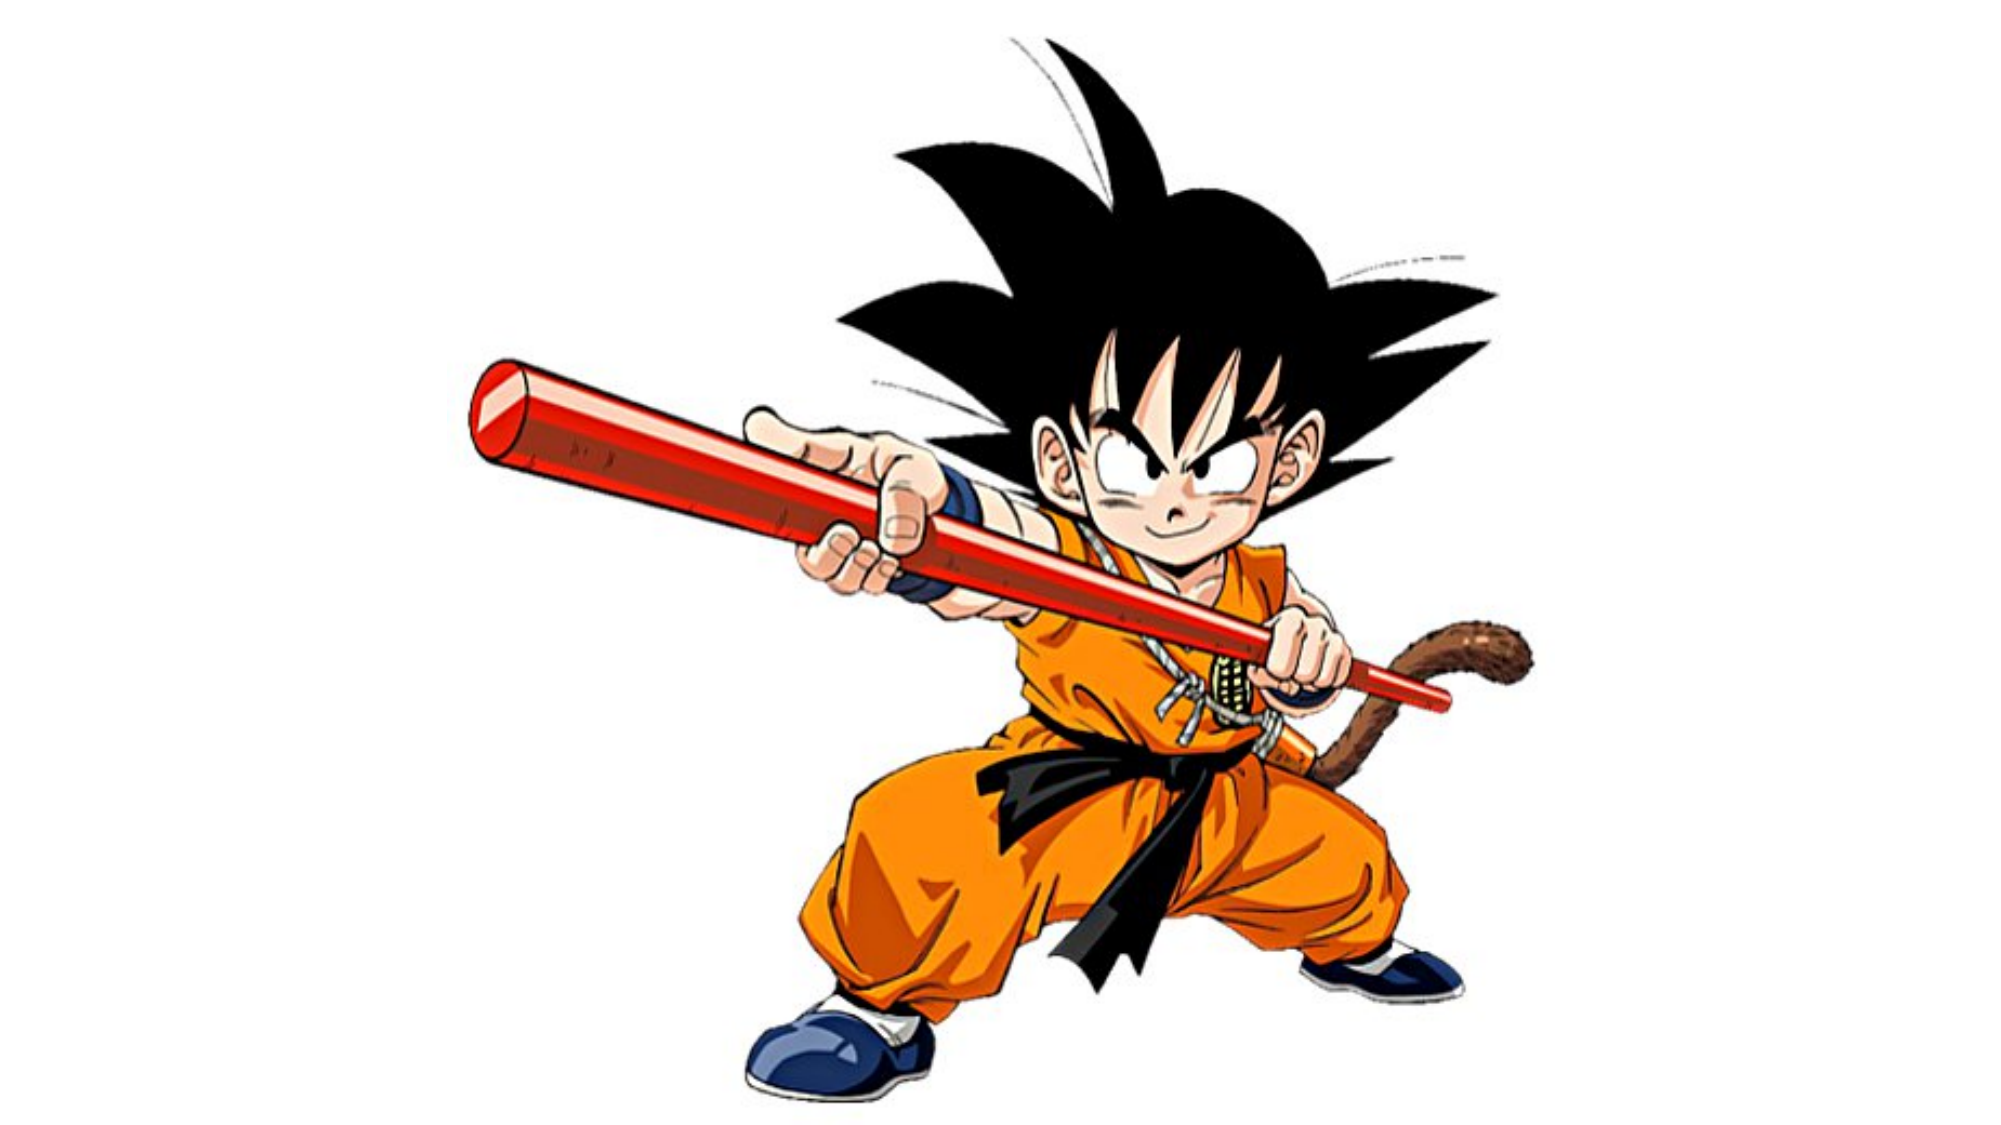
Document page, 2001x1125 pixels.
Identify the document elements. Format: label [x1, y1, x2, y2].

picture [447, 18, 1555, 1125]
